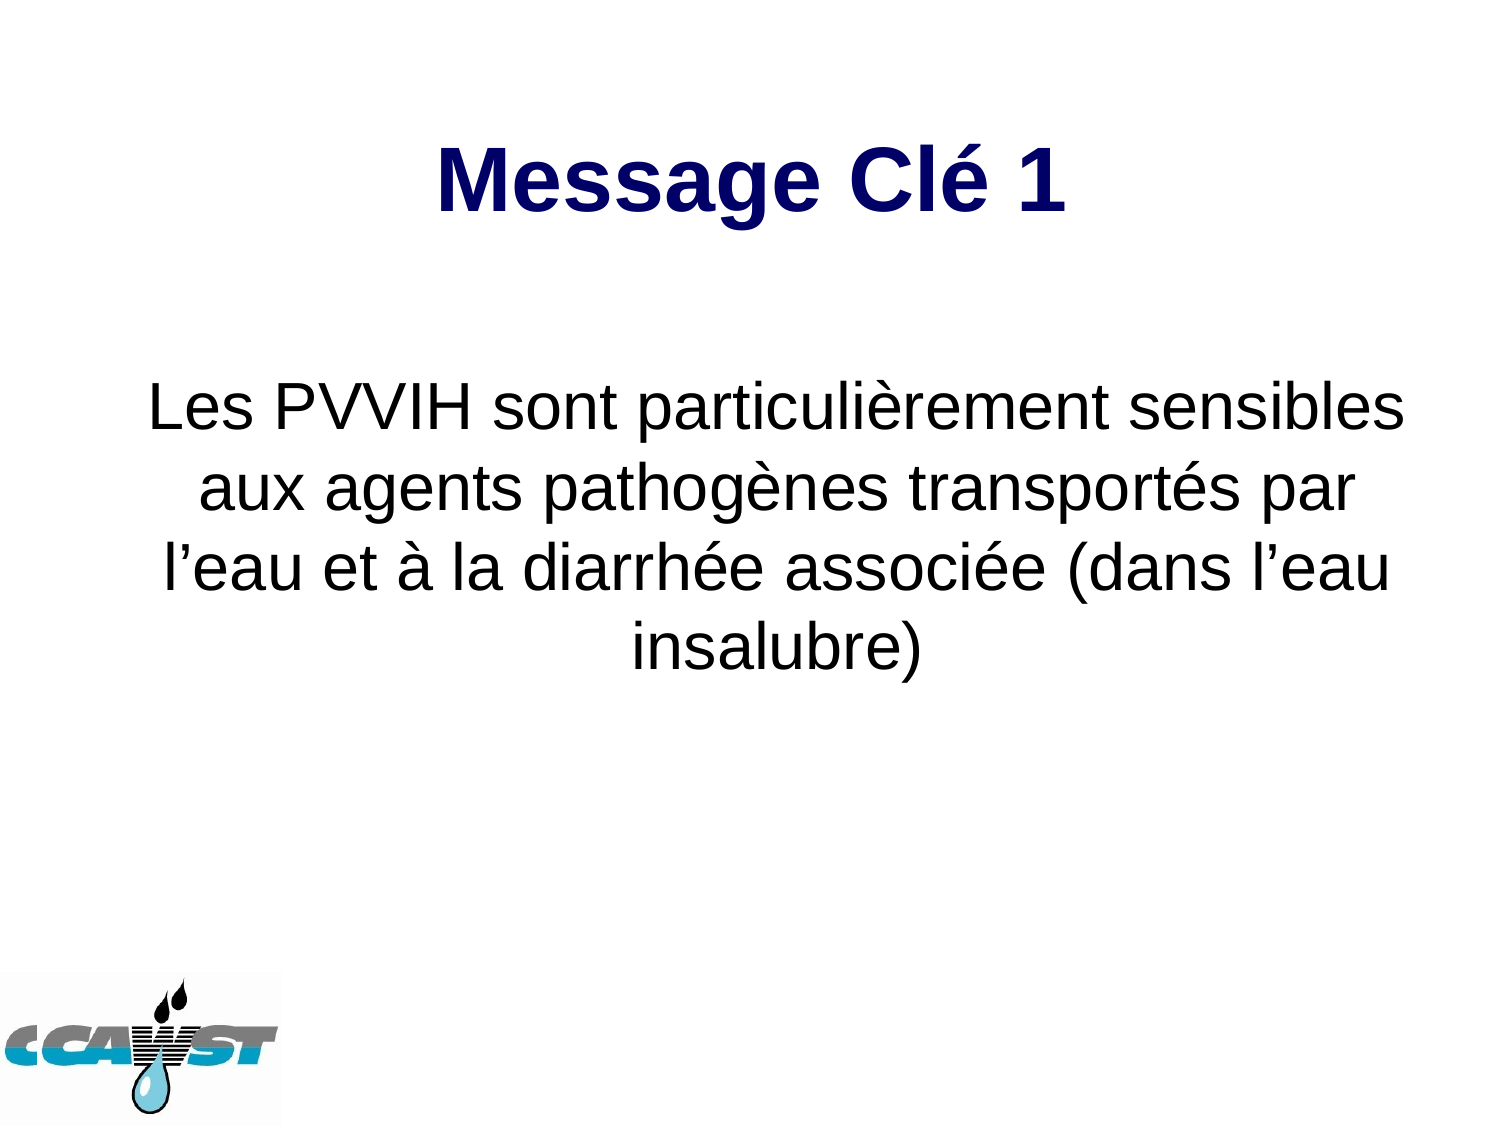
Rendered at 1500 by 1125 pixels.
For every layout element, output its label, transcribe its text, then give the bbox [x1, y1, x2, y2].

title Message Clé 1 [76, 160, 1427, 299]
list Les PVVIH sont particulièrement sensibles aux agents pathogènes transportés par l’eau et à la diarrhée associée (dans l’eau insalubre) [75, 262, 1425, 1005]
picture [0, 972, 282, 1125]
